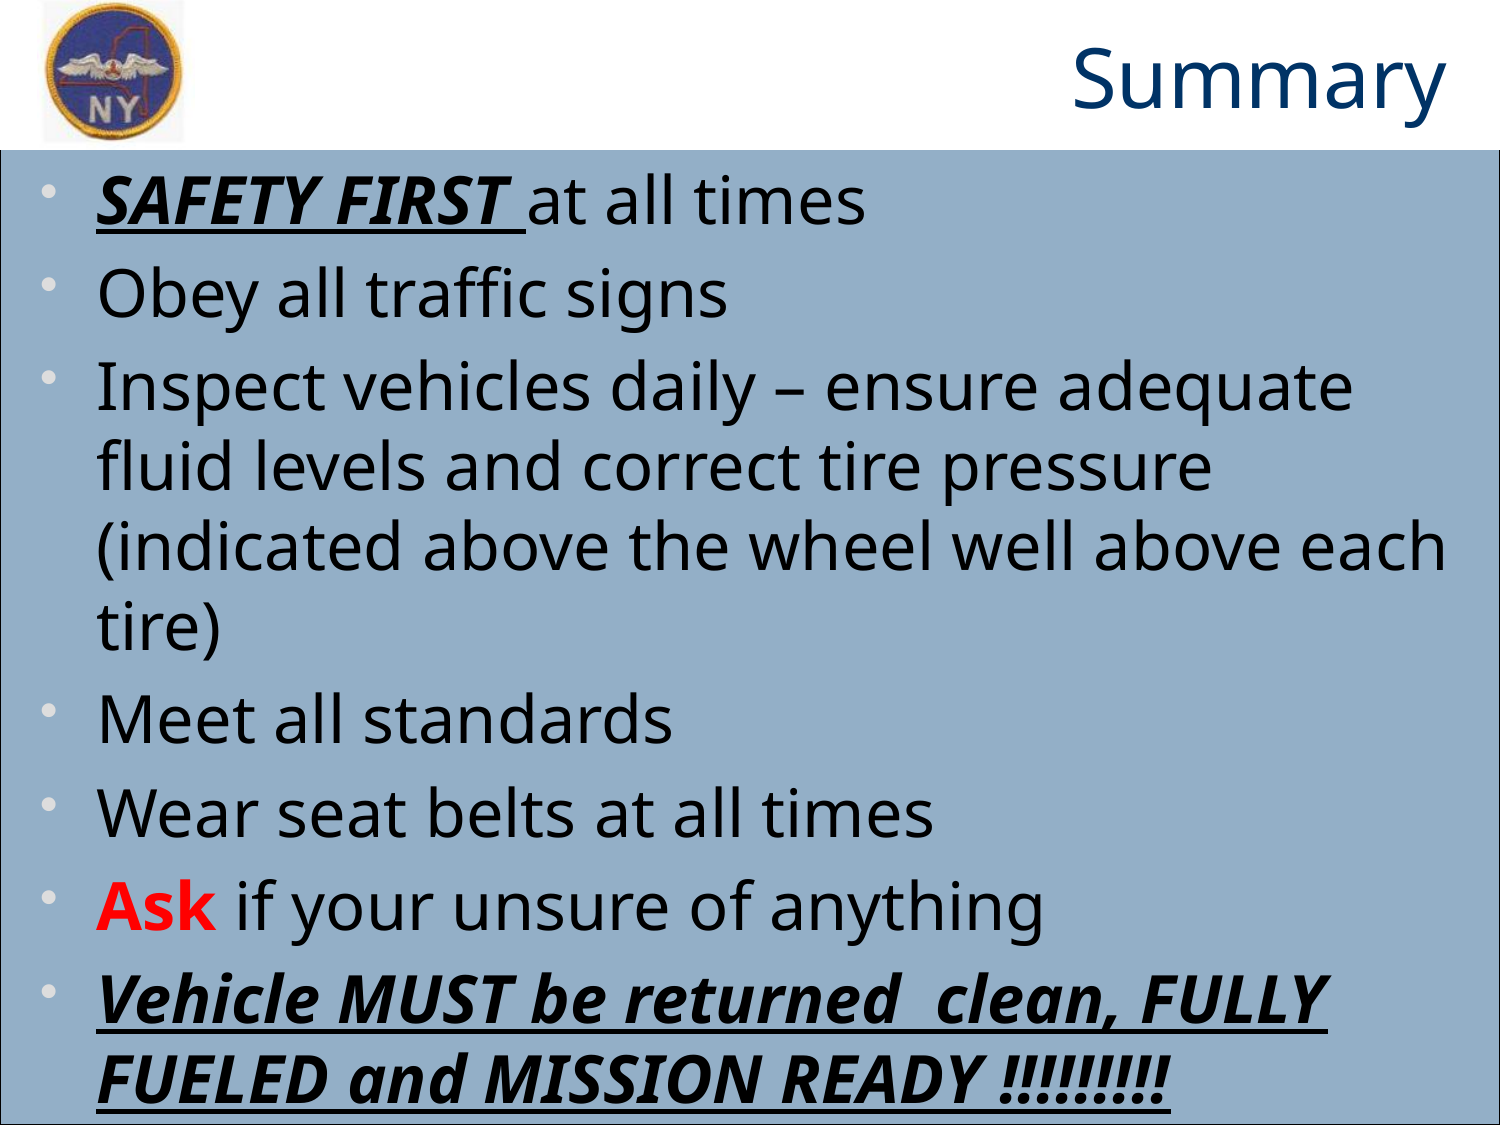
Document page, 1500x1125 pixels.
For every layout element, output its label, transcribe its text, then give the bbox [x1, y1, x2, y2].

picture [37, 0, 195, 149]
list SAFETY FIRST at all times Obey all traffic signs Inspect vehicles daily – ensure adequate fluid levels and correct tire pressure (indicated above the wheel well above each tire) Meet all standards Wear seat belts at all times Ask if your unsure of anything Vehicle MUST be returned clean, FULLY FUELED and MISSION READY !!!!!!!!! [24, 149, 1476, 1101]
title Summary [212, 0, 1463, 149]
